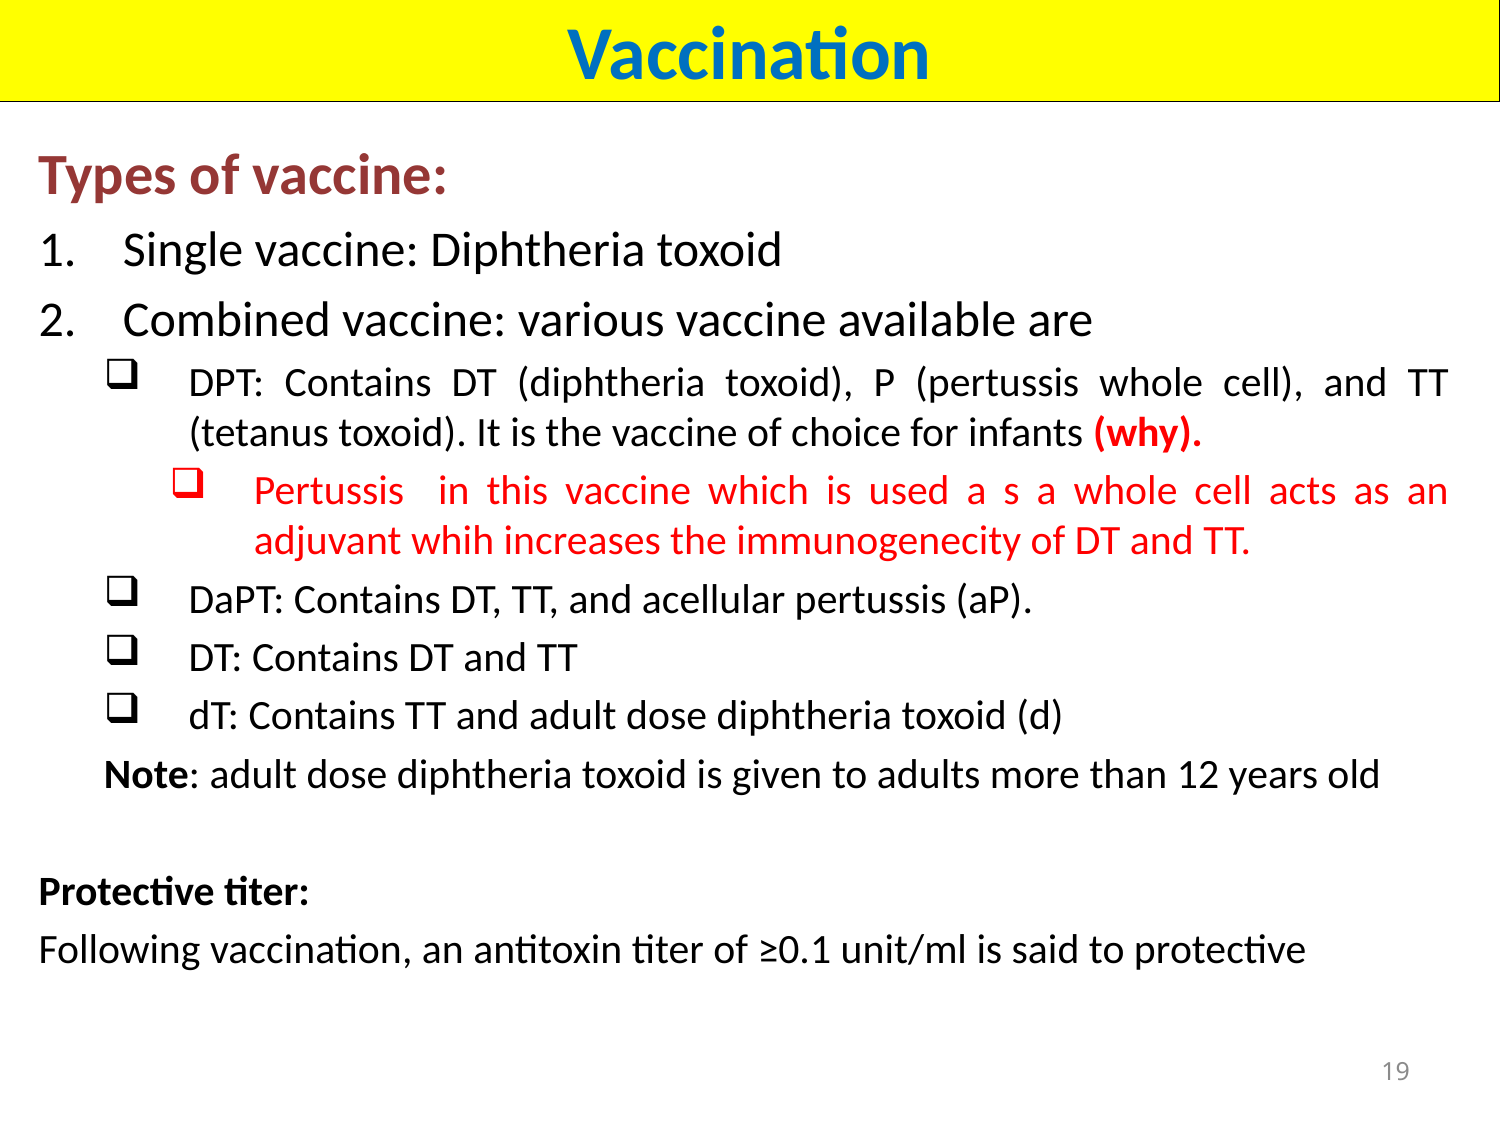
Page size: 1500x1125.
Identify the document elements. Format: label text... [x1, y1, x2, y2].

slide_number 19 [1074, 1042, 1425, 1103]
text_box Vaccination [0, 0, 1500, 102]
list Types of vaccine: Single vaccine: Diphtheria toxoid Combined vaccine: various vaccine available are DPT: Contains DT (diphtheria toxoid), P (pertussis whole cell), and TT (tetanus toxoid). It is the vaccine of choice for infants (why). Pertussis in this vaccine which is used a s a whole cell acts as an adjuvant whih increases the immunogenecity of DT and TT. DaPT: Contains DT, TT, and acellular pertussis (aP). DT: Contains DT and TT dT: Contains TT and adult dose diphtheria toxoid (d) Note: adult dose diphtheria toxoid is given to adults more than 12 years old Protective titer: Following vaccination, an antitoxin titer of ≥0.1 unit/ml is said to protective [23, 128, 1465, 1055]
